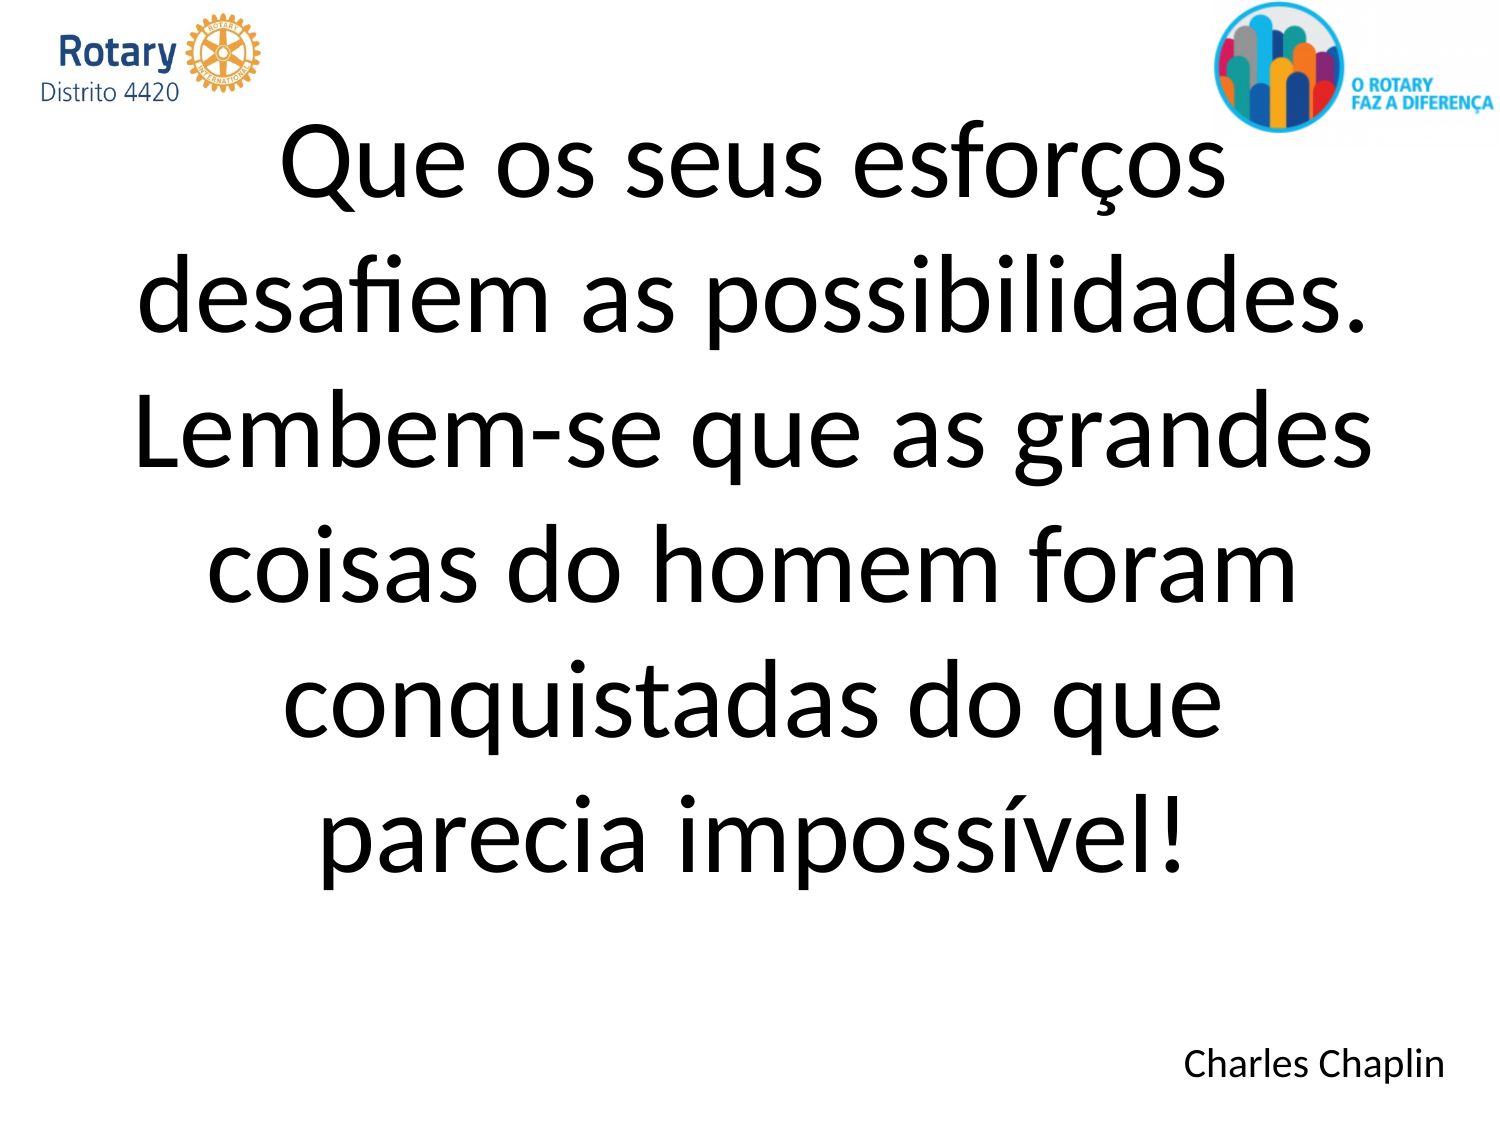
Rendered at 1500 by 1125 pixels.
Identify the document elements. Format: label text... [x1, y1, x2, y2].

text_box Charles Chaplin [1169, 1028, 1461, 1094]
picture [0, 0, 289, 126]
text_box Que os seus esforços desafiem as possibilidades. Lembem-se que as grandes coisas do homem foram conquistadas do que parecia impossível! [108, 78, 1400, 903]
picture [1211, 0, 1499, 149]
